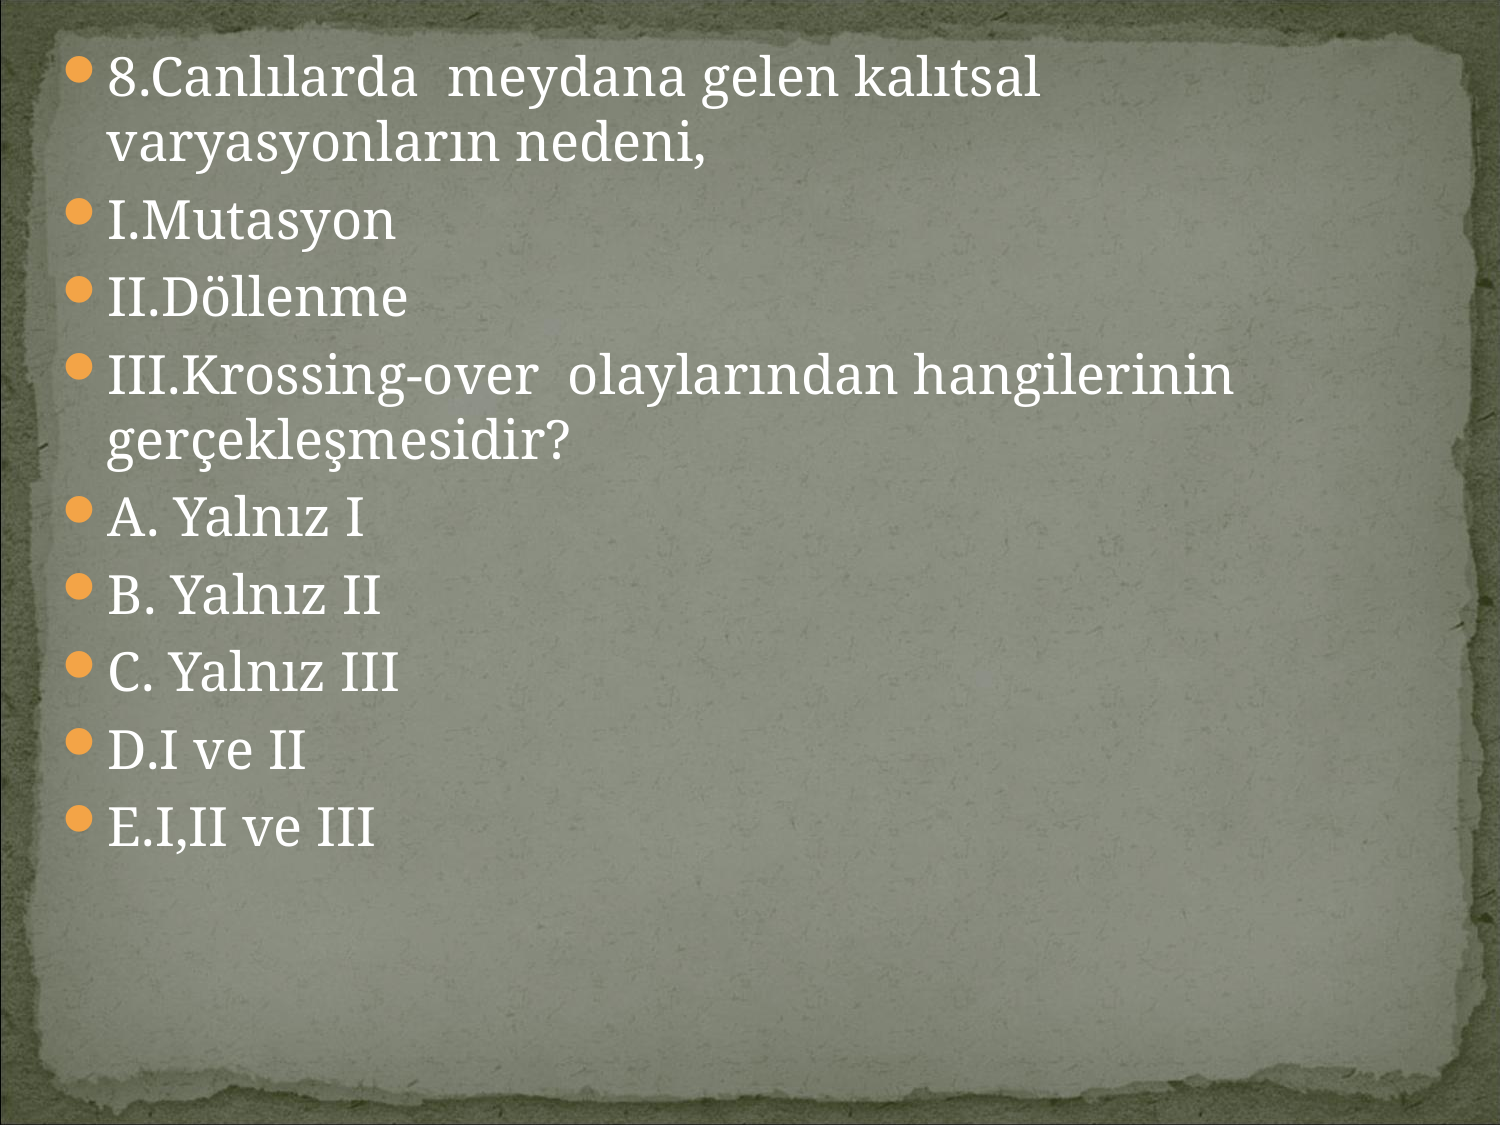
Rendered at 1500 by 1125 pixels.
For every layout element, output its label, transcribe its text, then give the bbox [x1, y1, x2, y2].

picture [0, 0, 1500, 1125]
list 8.Canlılarda meydana gelen kalıtsal varyasyonların nedeni, I.Mutasyon II.Döllenme III.Krossing-over olaylarından hangilerinin gerçekleşmesidir? A. Yalnız I B. Yalnız II C. Yalnız III D.I ve II E.I,II ve III [46, 35, 1465, 1079]
